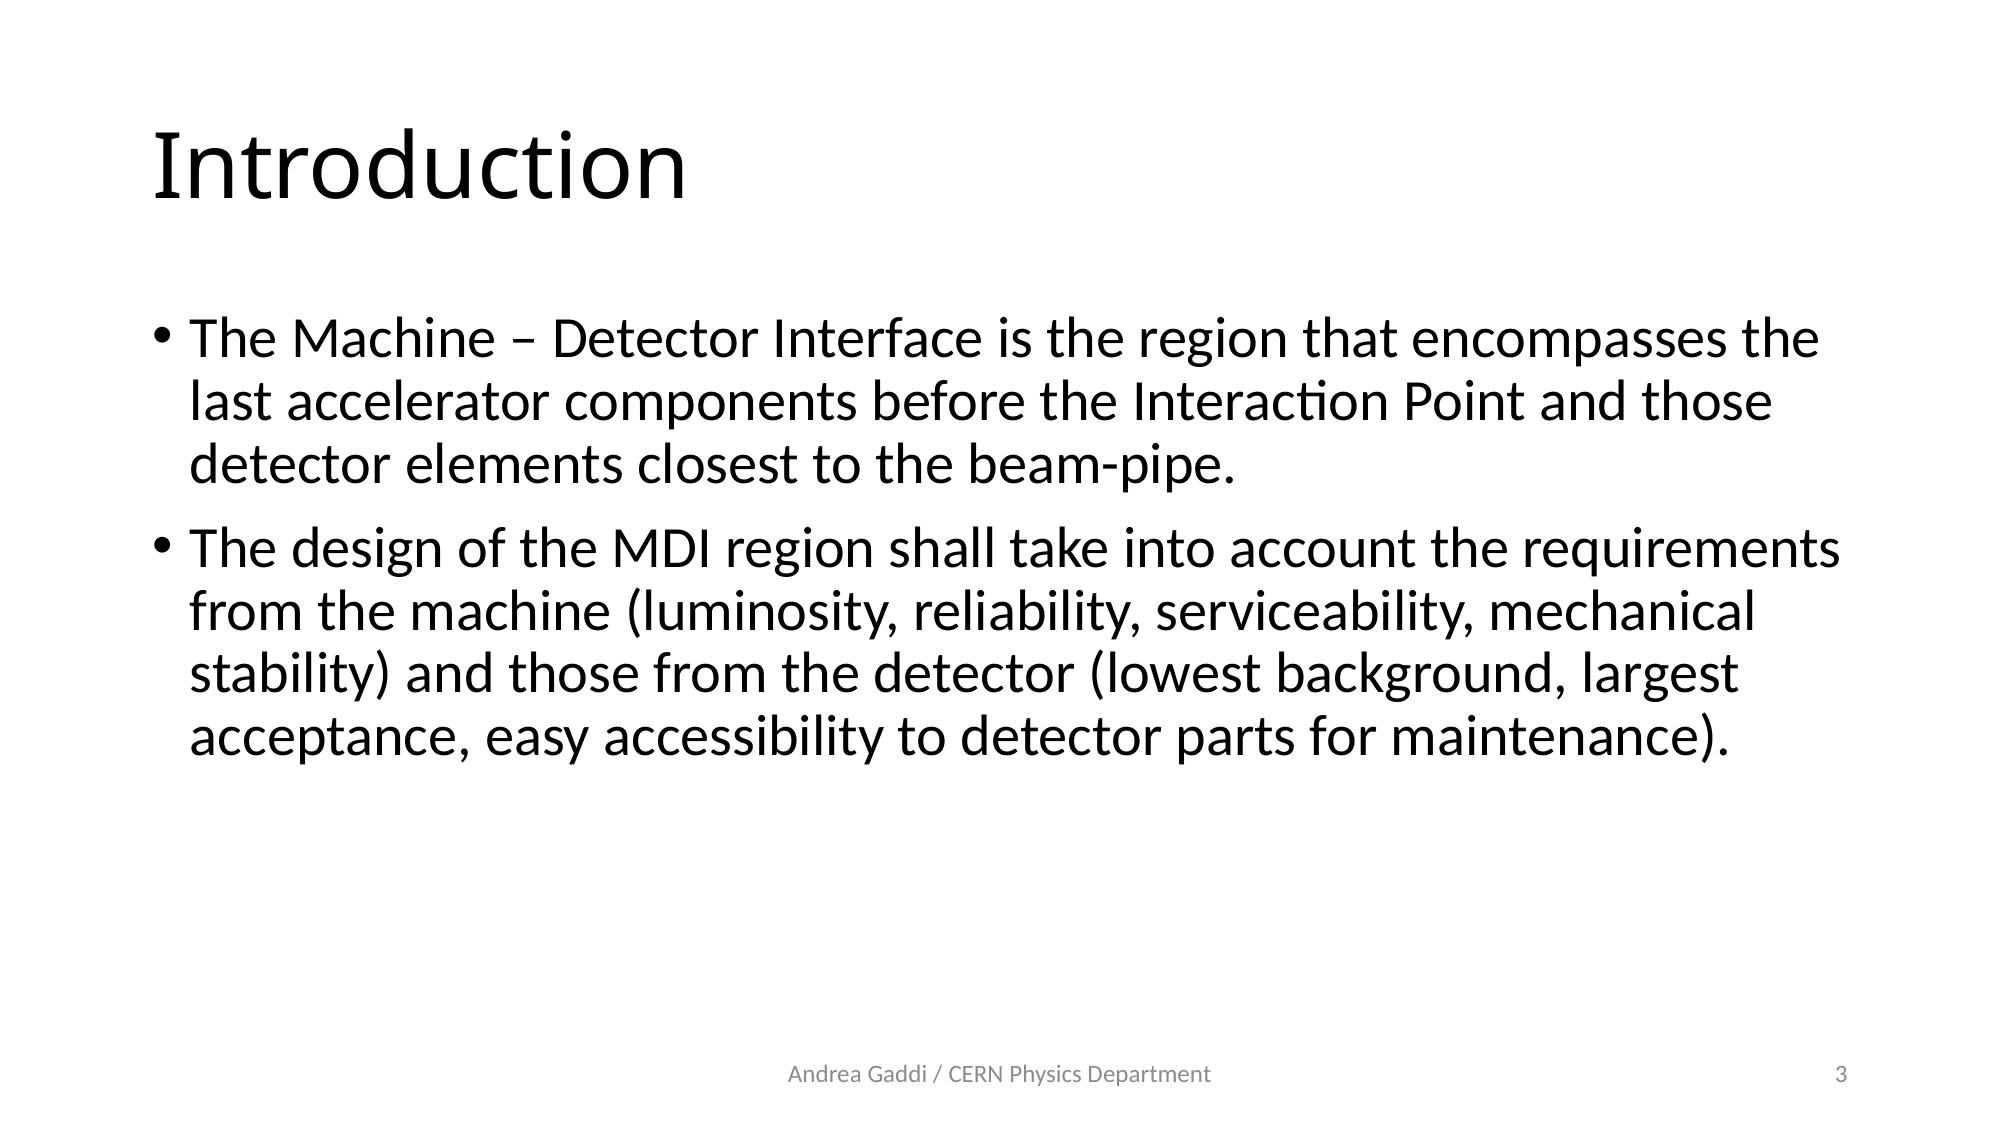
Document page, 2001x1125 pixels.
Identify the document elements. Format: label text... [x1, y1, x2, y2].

title Introduction [137, 59, 1863, 278]
slide_number 3 [1412, 1042, 1863, 1103]
list The Machine – Detector Interface is the region that encompasses the last accelerator components before the Interaction Point and those detector elements closest to the beam-pipe. The design of the MDI region shall take into account the requirements from the machine (luminosity, reliability, serviceability, mechanical stability) and those from the detector (lowest background, largest acceptance, easy accessibility to detector parts for maintenance). [137, 299, 1863, 1014]
footer Andrea Gaddi / CERN Physics Department [662, 1042, 1338, 1103]
